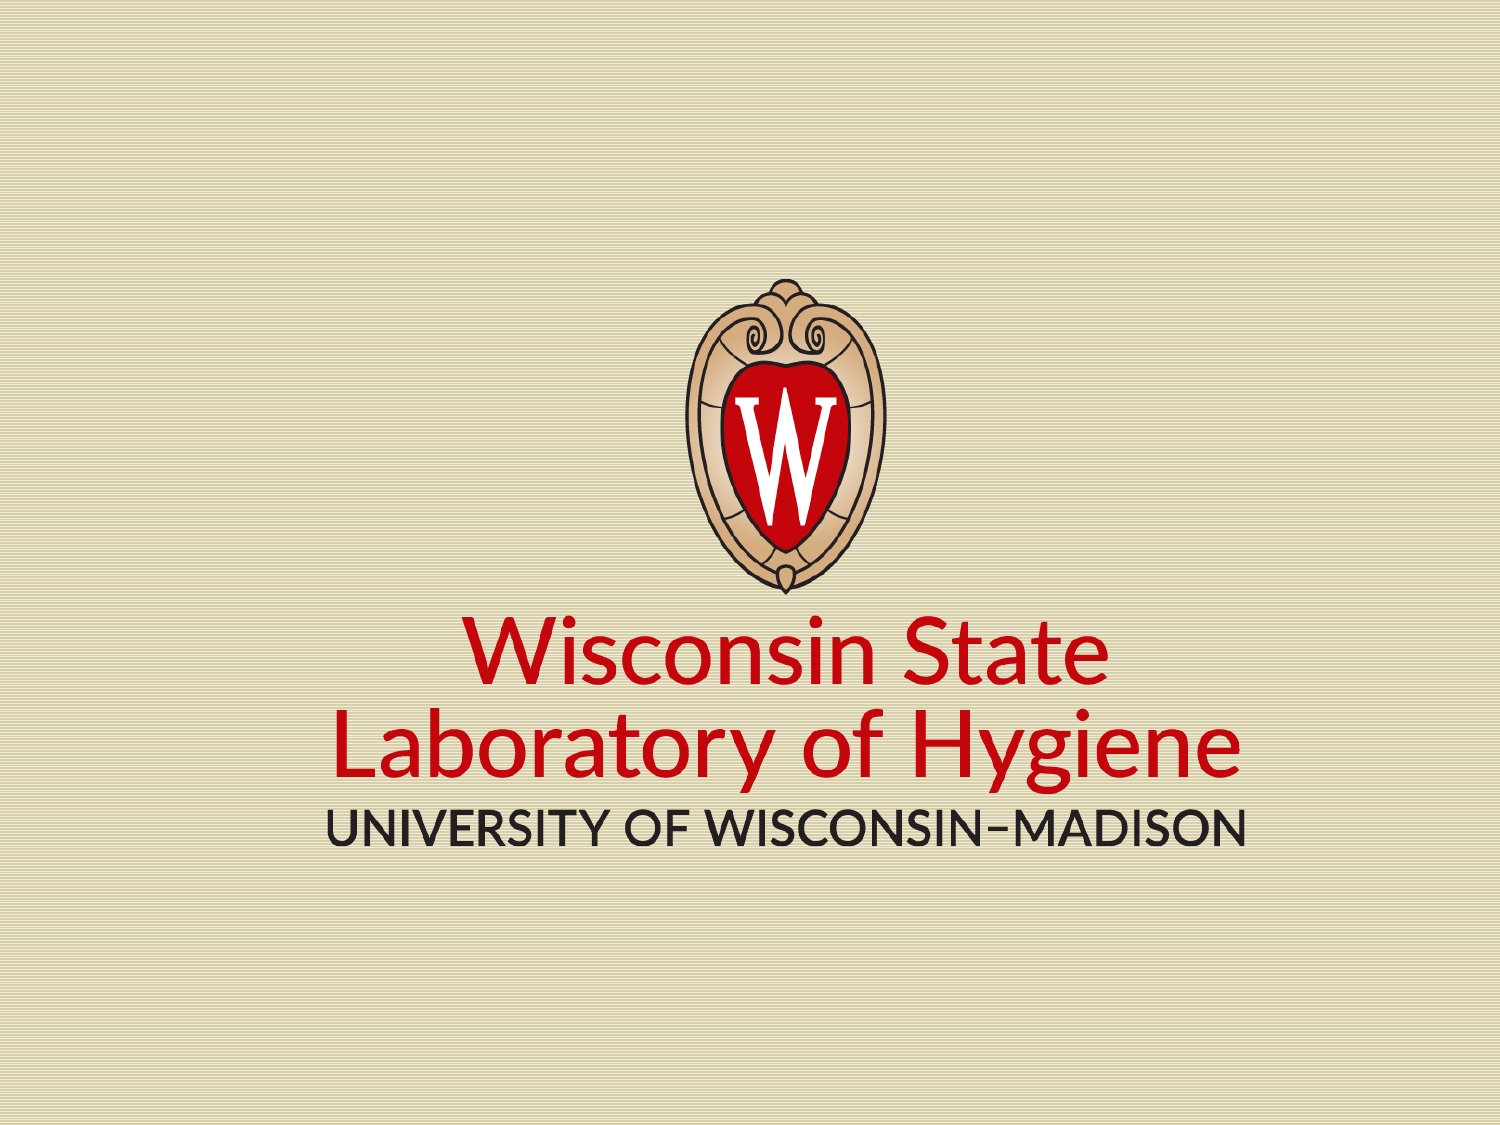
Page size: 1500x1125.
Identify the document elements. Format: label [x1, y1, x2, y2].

picture [228, 214, 1343, 911]
